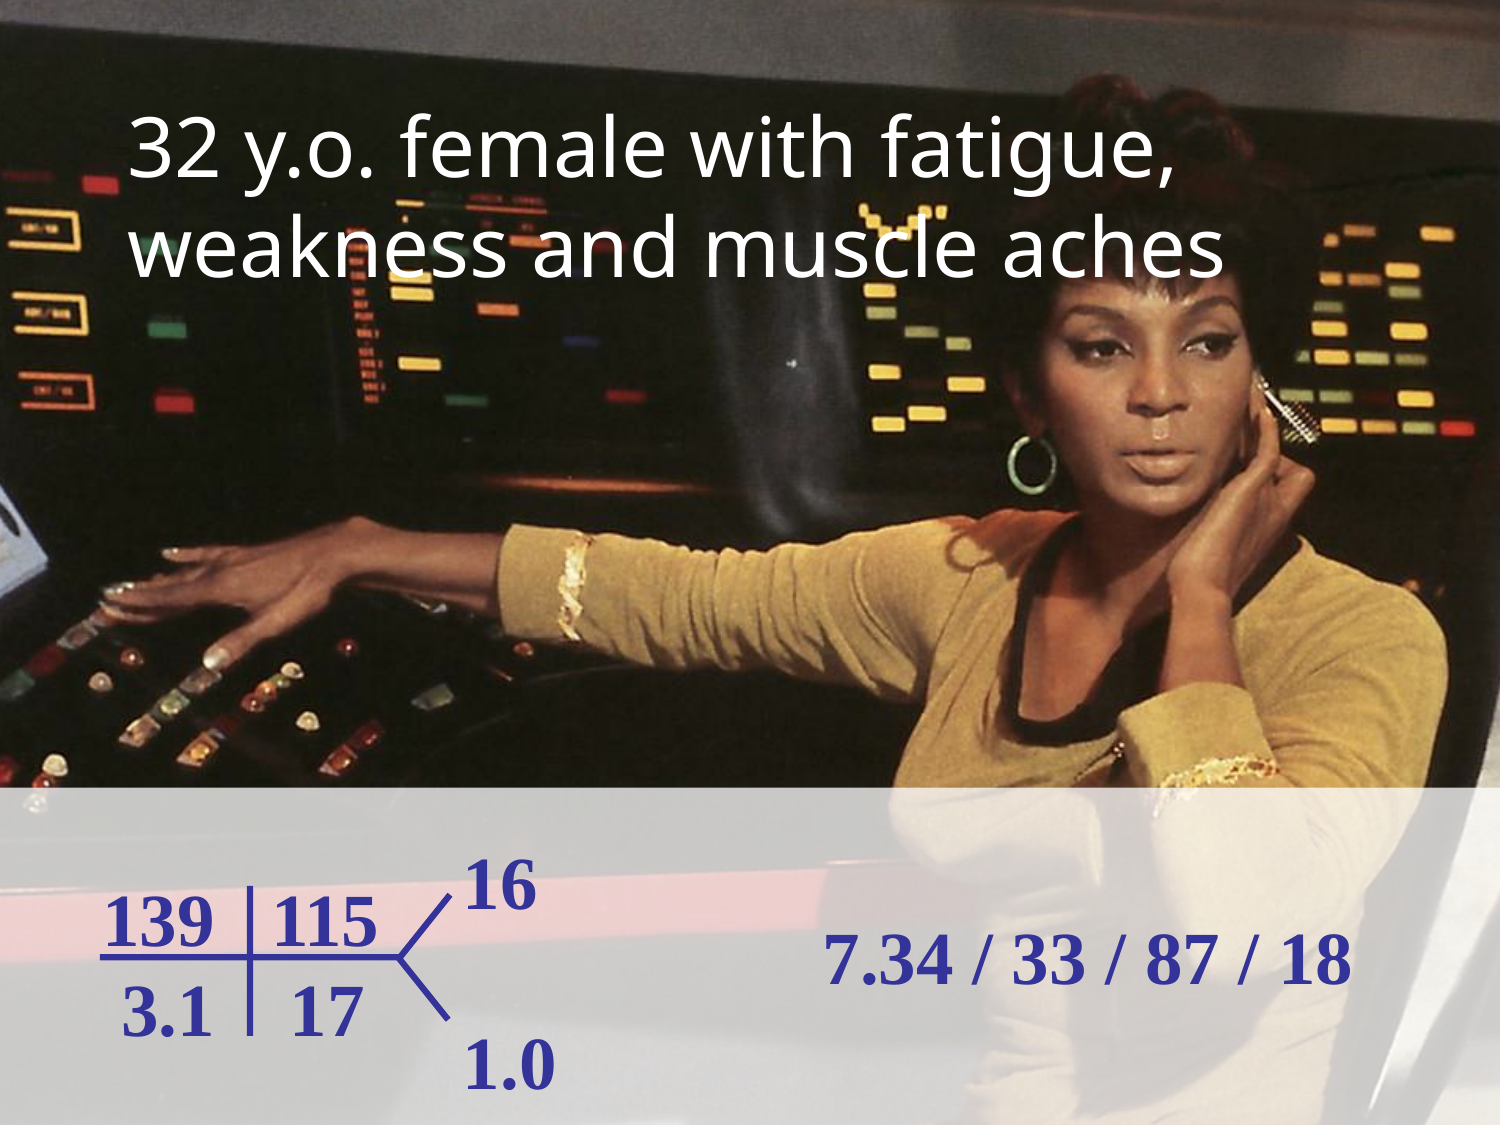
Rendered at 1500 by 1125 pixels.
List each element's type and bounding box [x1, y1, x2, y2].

picture [0, 0, 1500, 787]
text_box [0, 787, 1500, 1125]
